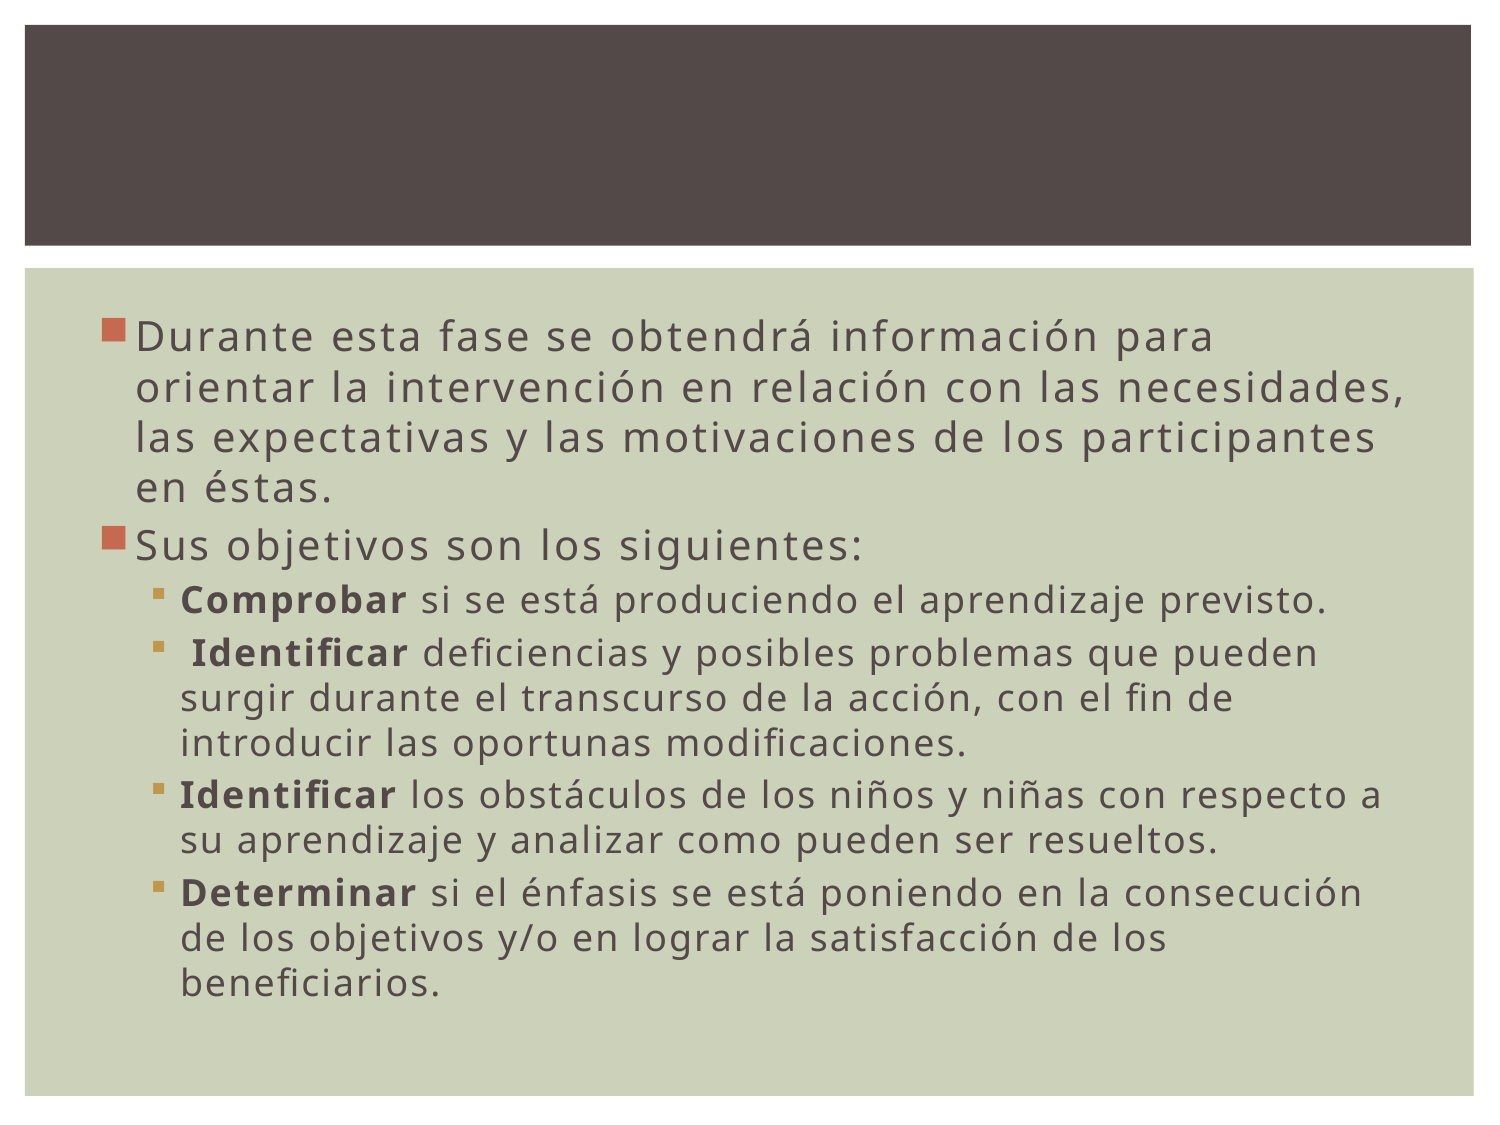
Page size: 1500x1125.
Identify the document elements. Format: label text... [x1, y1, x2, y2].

list Durante esta fase se obtendrá información para orientar la intervención en relación con las necesidades, las expectativas y las motivaciones de los participantes en éstas. Sus objetivos son los siguientes: Comprobar si se está produciendo el aprendizaje previsto. Identificar deficiencias y posibles problemas que pueden surgir durante el transcurso de la acción, con el fin de introducir las oportunas modificaciones. Identificar los obstáculos de los niños y niñas con respecto a su aprendizaje y analizar como pueden ser resueltos. Determinar si el énfasis se está poniendo en la consecución de los objetivos y/o en lograr la satisfacción de los beneficiarios. [75, 302, 1425, 1125]
